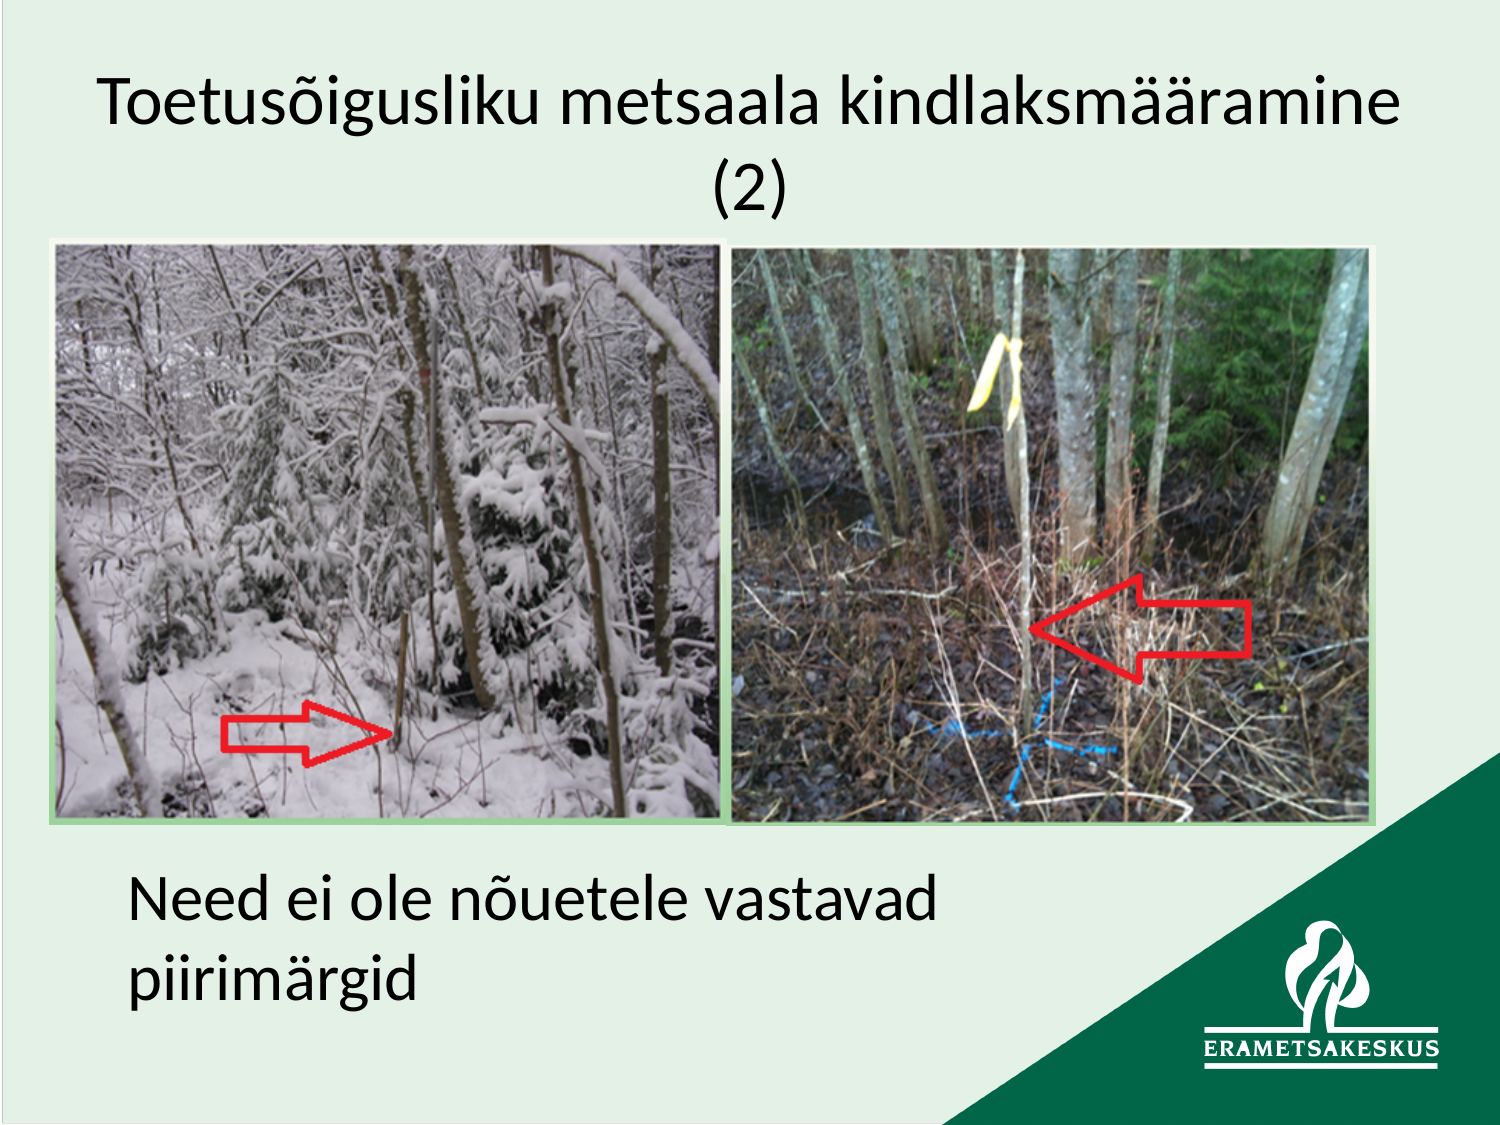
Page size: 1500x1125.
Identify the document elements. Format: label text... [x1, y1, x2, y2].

title Toetusõigusliku metsaala kindlaksmääramine (2) [75, 45, 1425, 233]
list Need ei ole nõuetele vastavad piirimärgid [112, 846, 987, 1047]
picture [0, 0, 1500, 1125]
